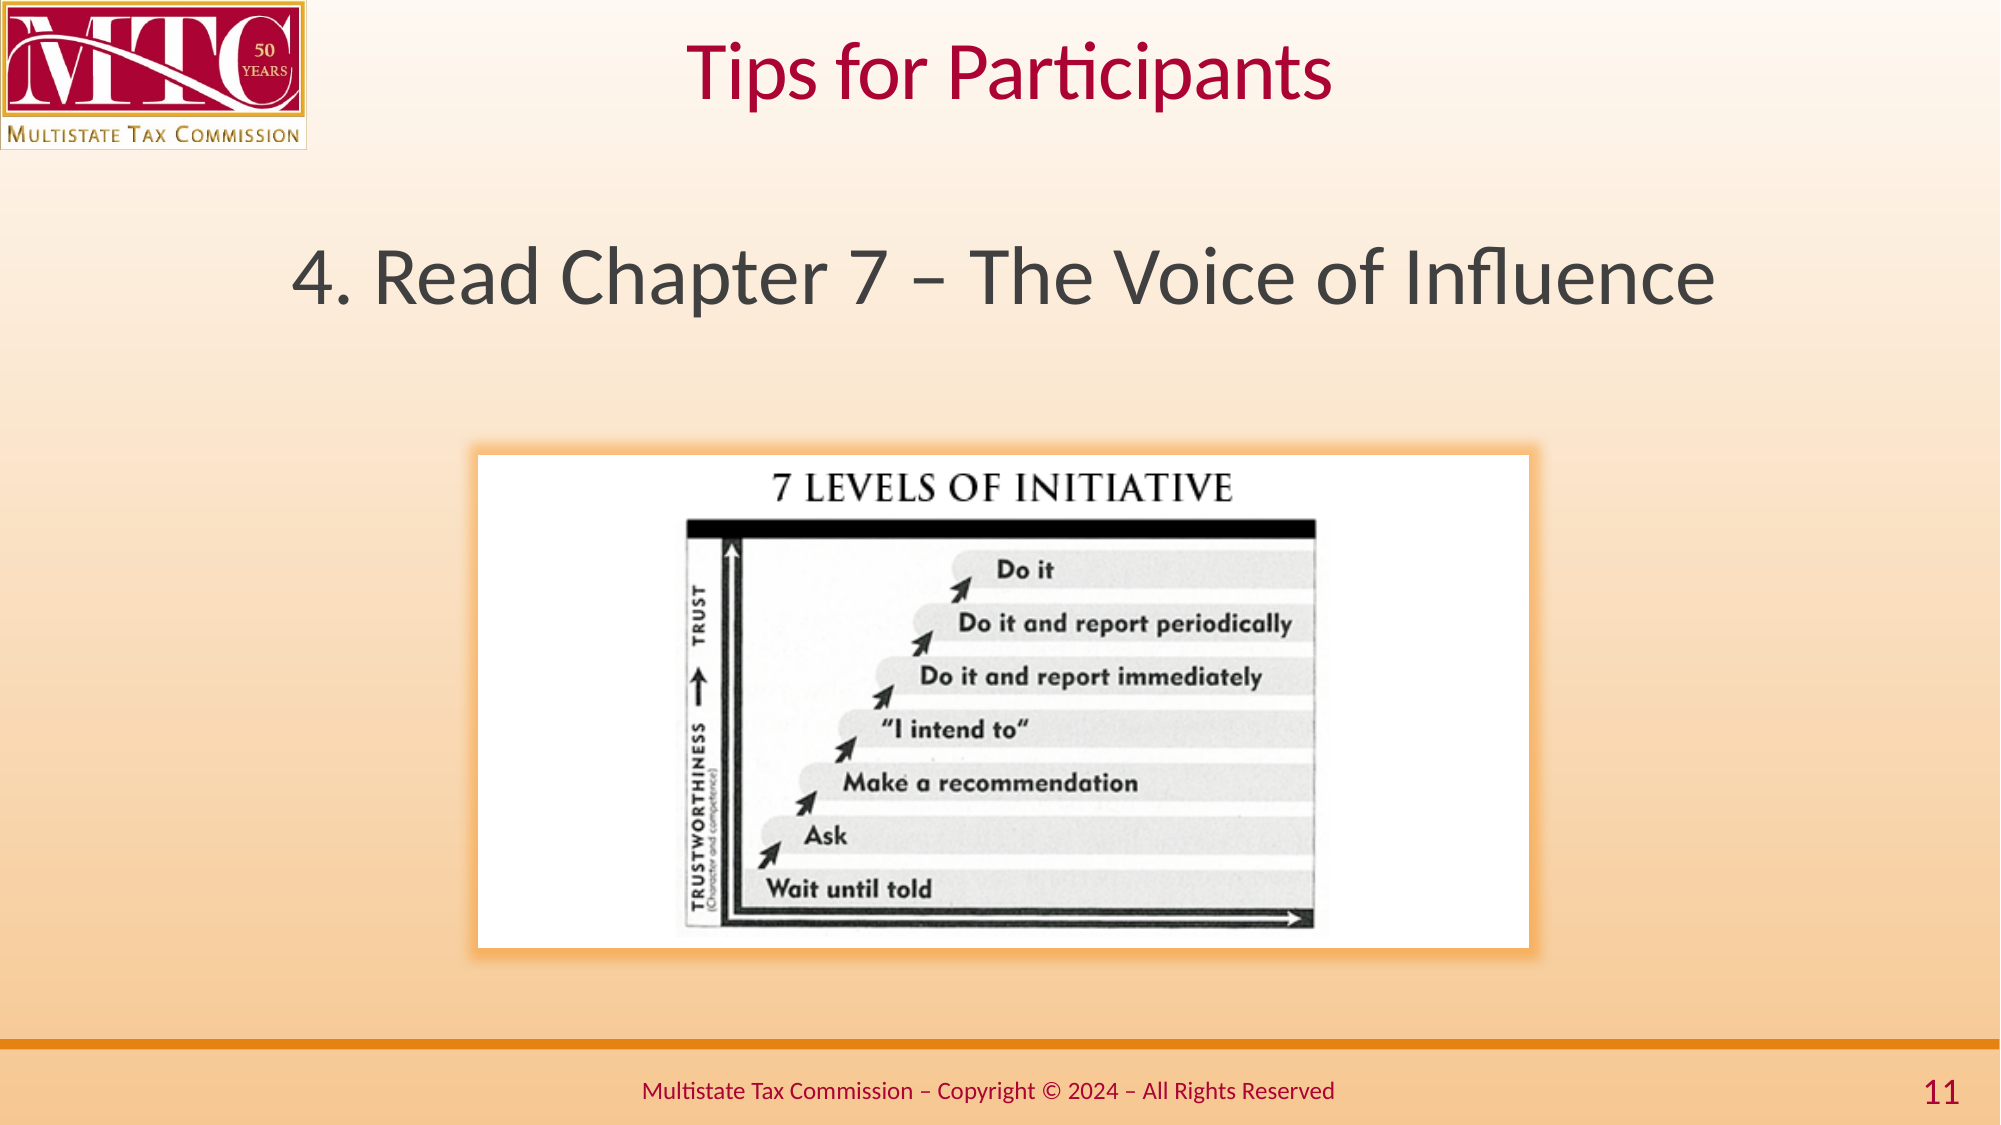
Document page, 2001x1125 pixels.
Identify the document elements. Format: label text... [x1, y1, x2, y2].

picture [0, 0, 307, 150]
title Tips for Participants [325, 0, 1697, 149]
footer Multistate Tax Commission – Copyright © 2024 – All Rights Reserved [517, 1059, 1461, 1120]
picture [478, 455, 1530, 949]
list 4. Read Chapter 7 – The Voice of Influence [30, 224, 1980, 345]
slide_number 11 [1760, 1059, 1976, 1120]
